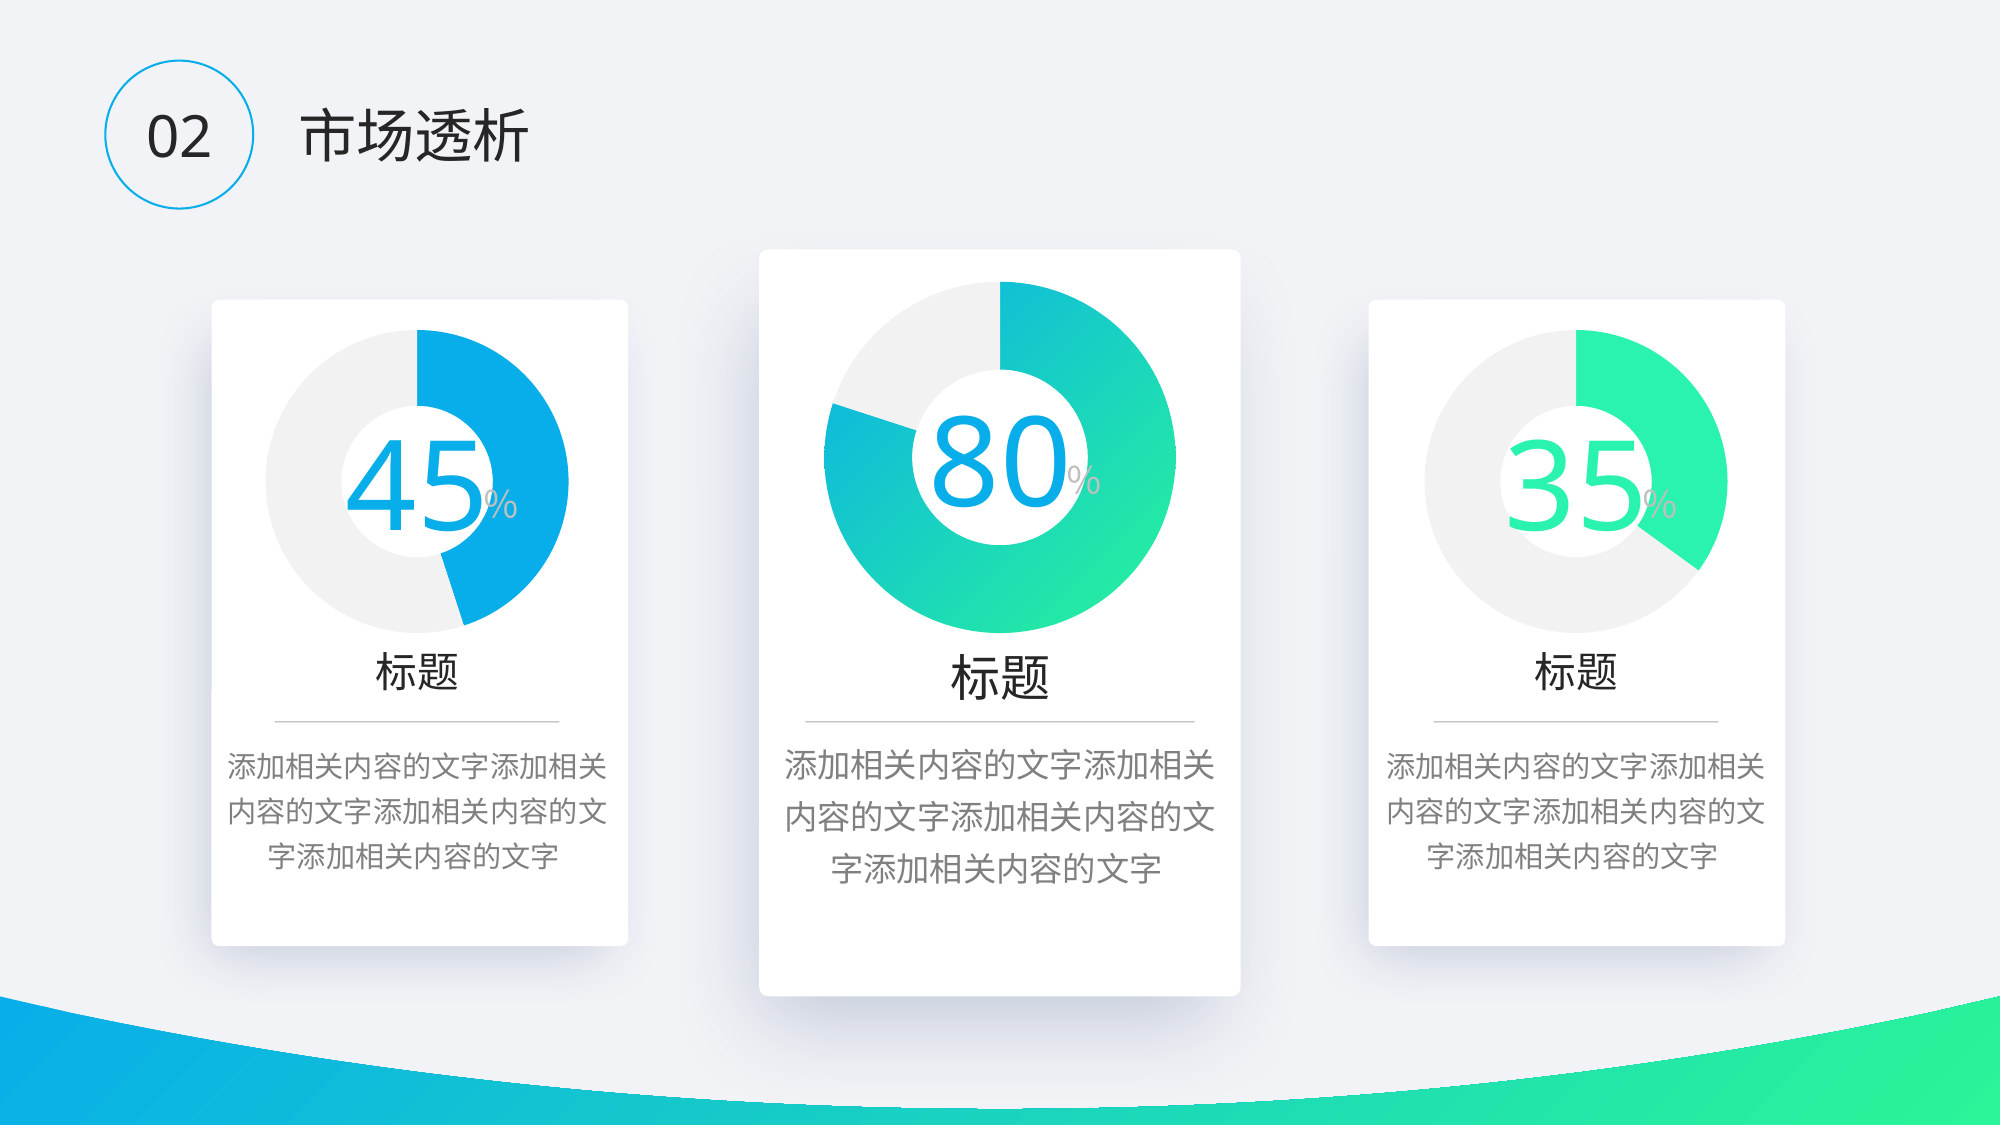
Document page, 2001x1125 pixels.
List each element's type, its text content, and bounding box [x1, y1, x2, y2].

text_box [210, 298, 630, 948]
chart [1385, 323, 1767, 640]
text_box 添加相关内容的文字添加相关内容的文字添加相关内容的文字添加相关内容的文字 [207, 730, 627, 882]
text_box 标题 [1519, 640, 1633, 704]
chart [779, 274, 1221, 641]
text_box 标题 [360, 640, 474, 704]
text_box 添加相关内容的文字添加相关内容的文字添加相关内容的文字添加相关内容的文字 [759, 725, 1241, 896]
text_box [0, 995, 2000, 1125]
text_box [758, 248, 1242, 998]
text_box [105, 60, 548, 209]
text_box 标题 [935, 641, 1065, 715]
text_box 添加相关内容的文字添加相关内容的文字添加相关内容的文字添加相关内容的文字 [1366, 730, 1786, 882]
chart [226, 323, 608, 640]
text_box [1367, 298, 1787, 948]
